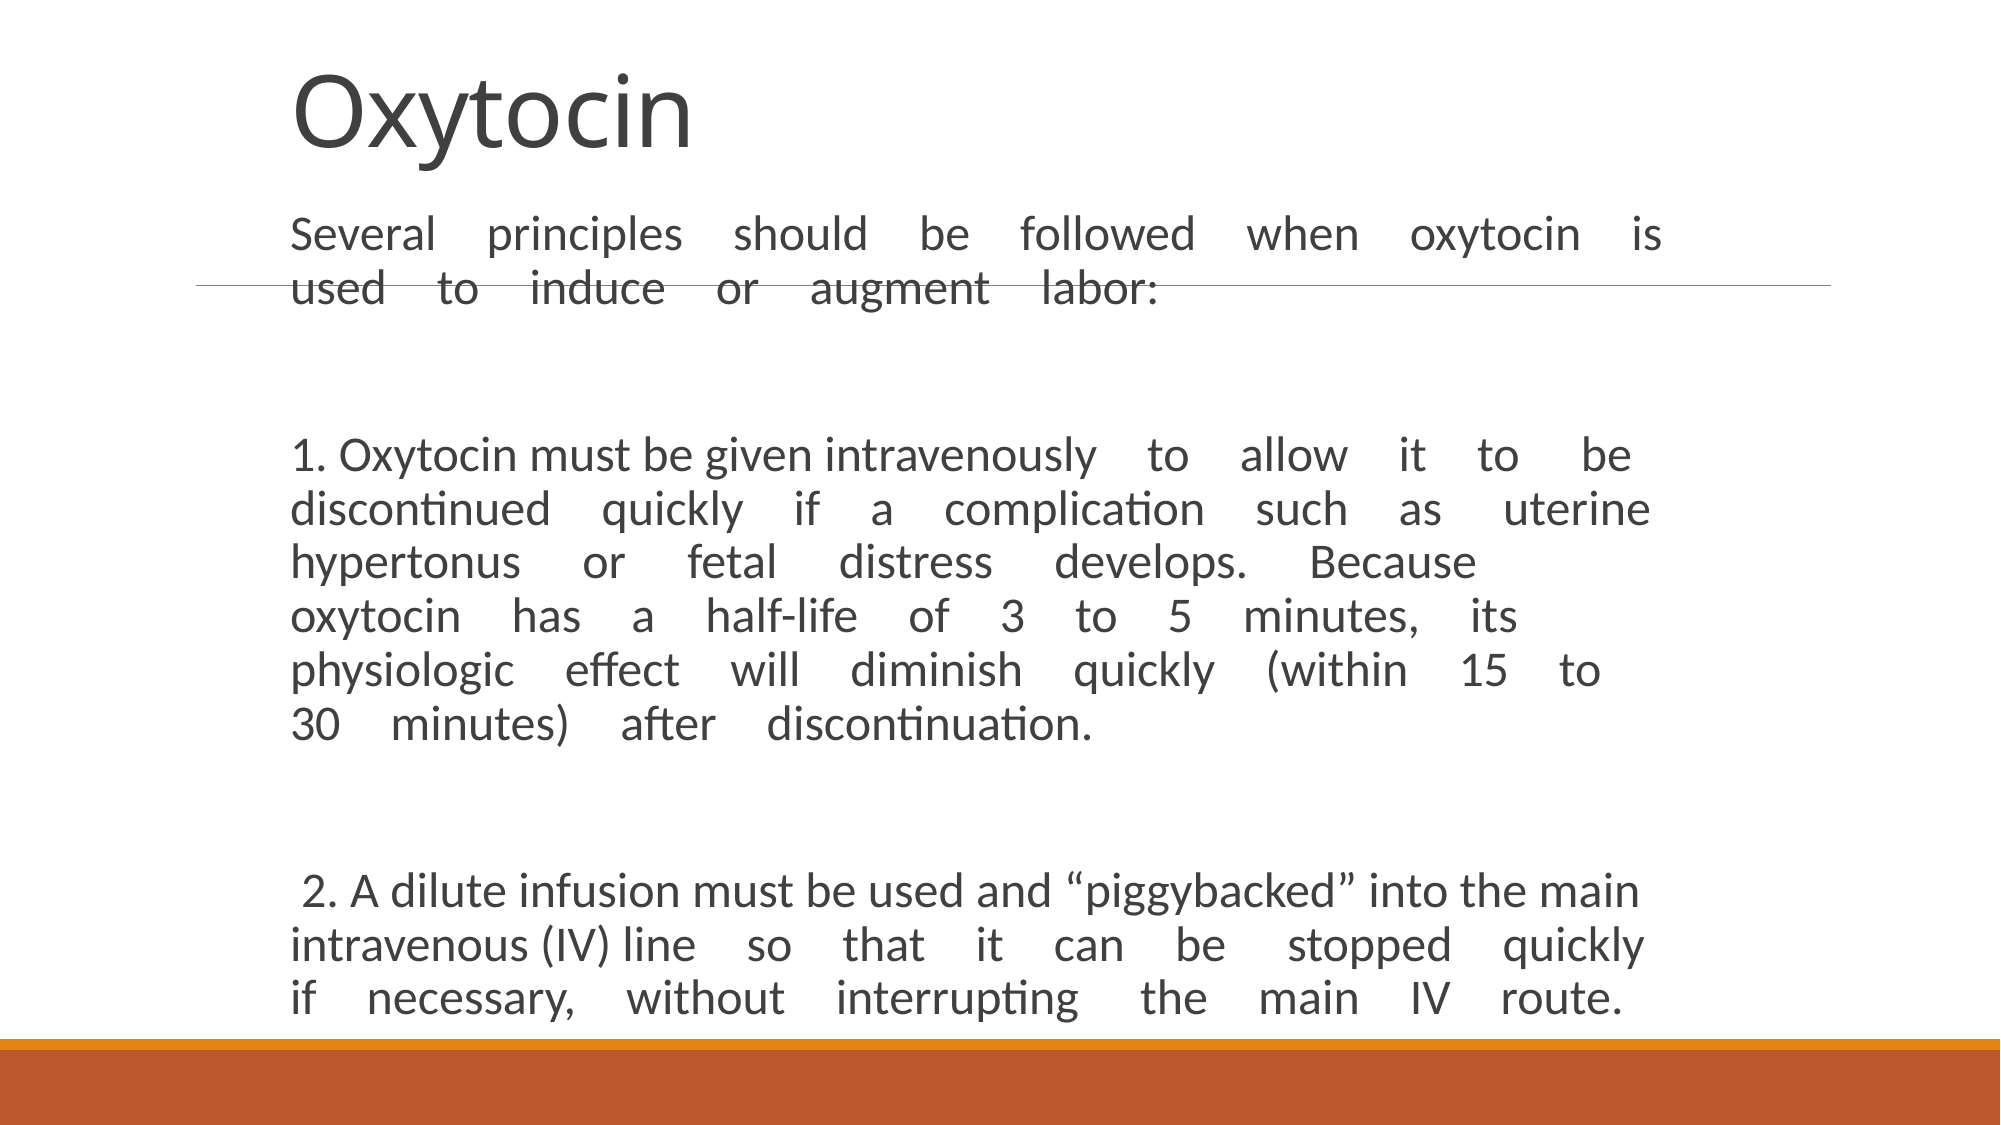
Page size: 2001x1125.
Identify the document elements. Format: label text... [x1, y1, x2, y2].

list Several principles should be followed when oxytocin is used to induce or augment labor: 1. Oxytocin must be given intravenously to allow it to be discontinued quickly if a complication such as uterine hypertonus or fetal distress develops. Because oxytocin has a half-life of 3 to 5 minutes, its physiologic effect will diminish quickly (within 15 to 30 minutes) after discontinuation. 2. A dilute infusion must be used and “piggybacked” into the main intravenous (IV) line so that it can be stopped quickly if necessary, without interrupting the main IV route. [275, 200, 1725, 1100]
title Oxytocin [275, 12, 1725, 175]
